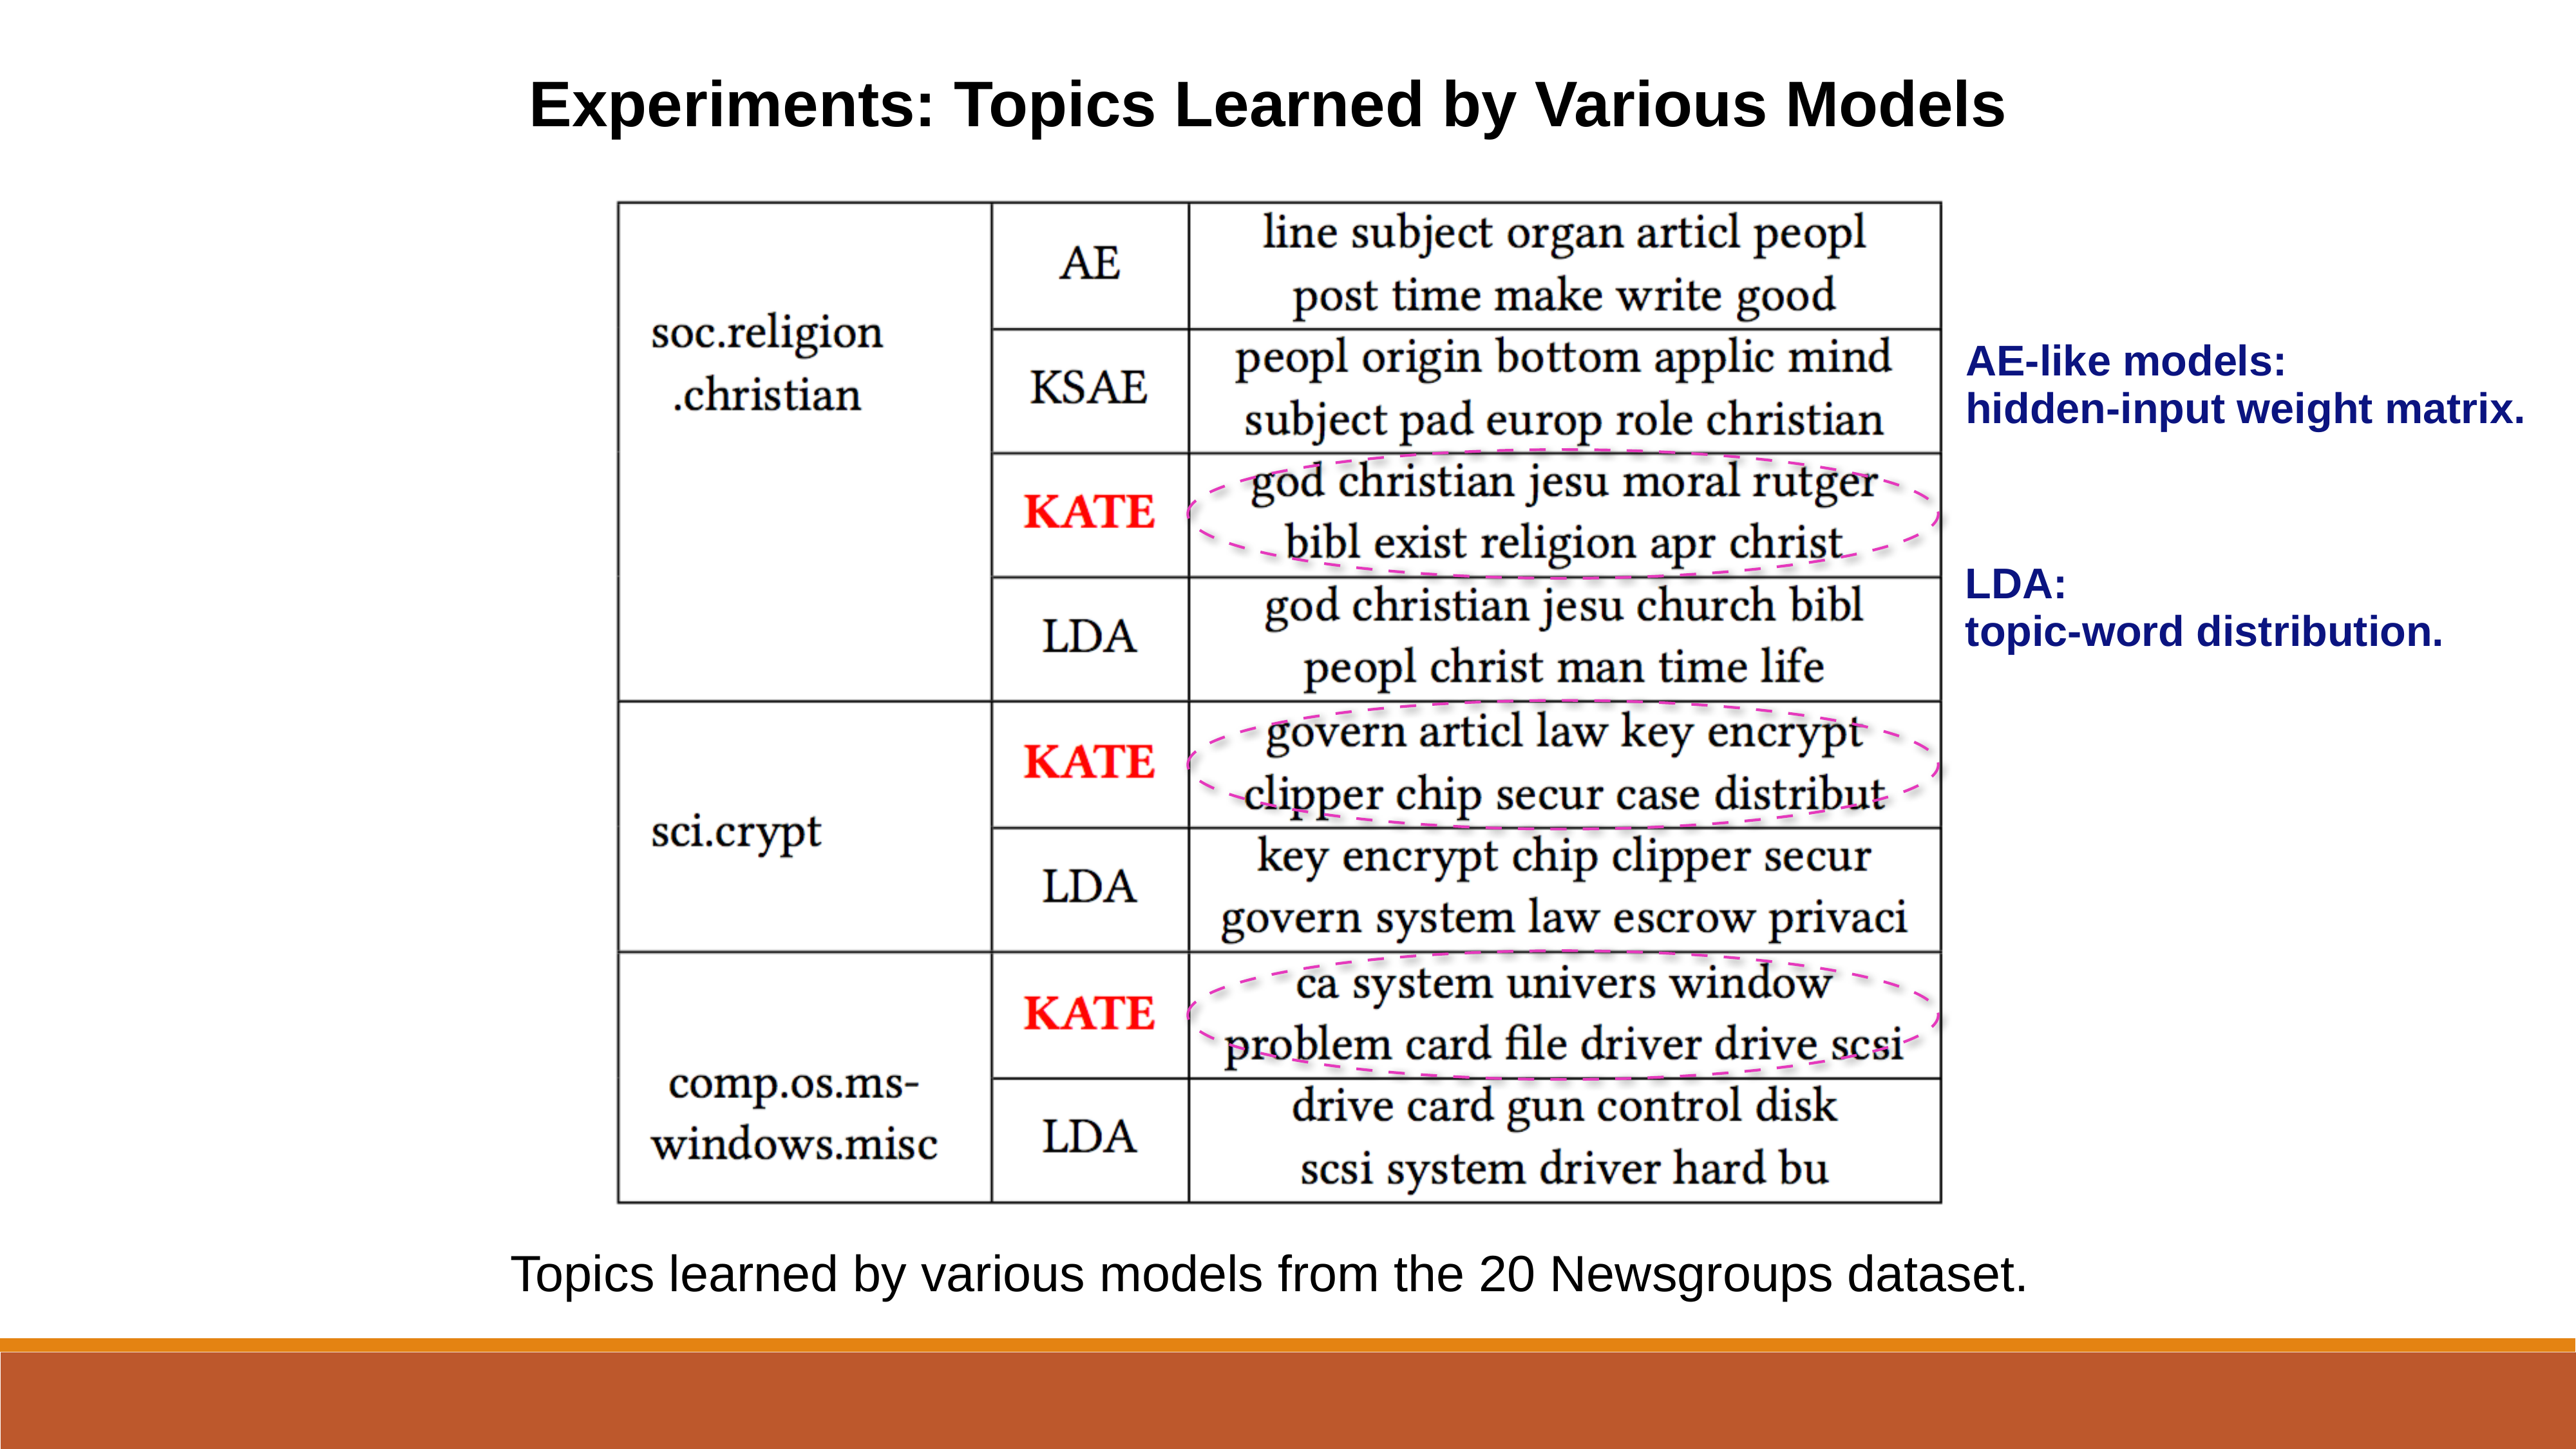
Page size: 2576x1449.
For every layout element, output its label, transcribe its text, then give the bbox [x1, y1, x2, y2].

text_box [500, 193, 2537, 1312]
text_box Experiments: Topics Learned by Various Models [519, 52, 2044, 149]
